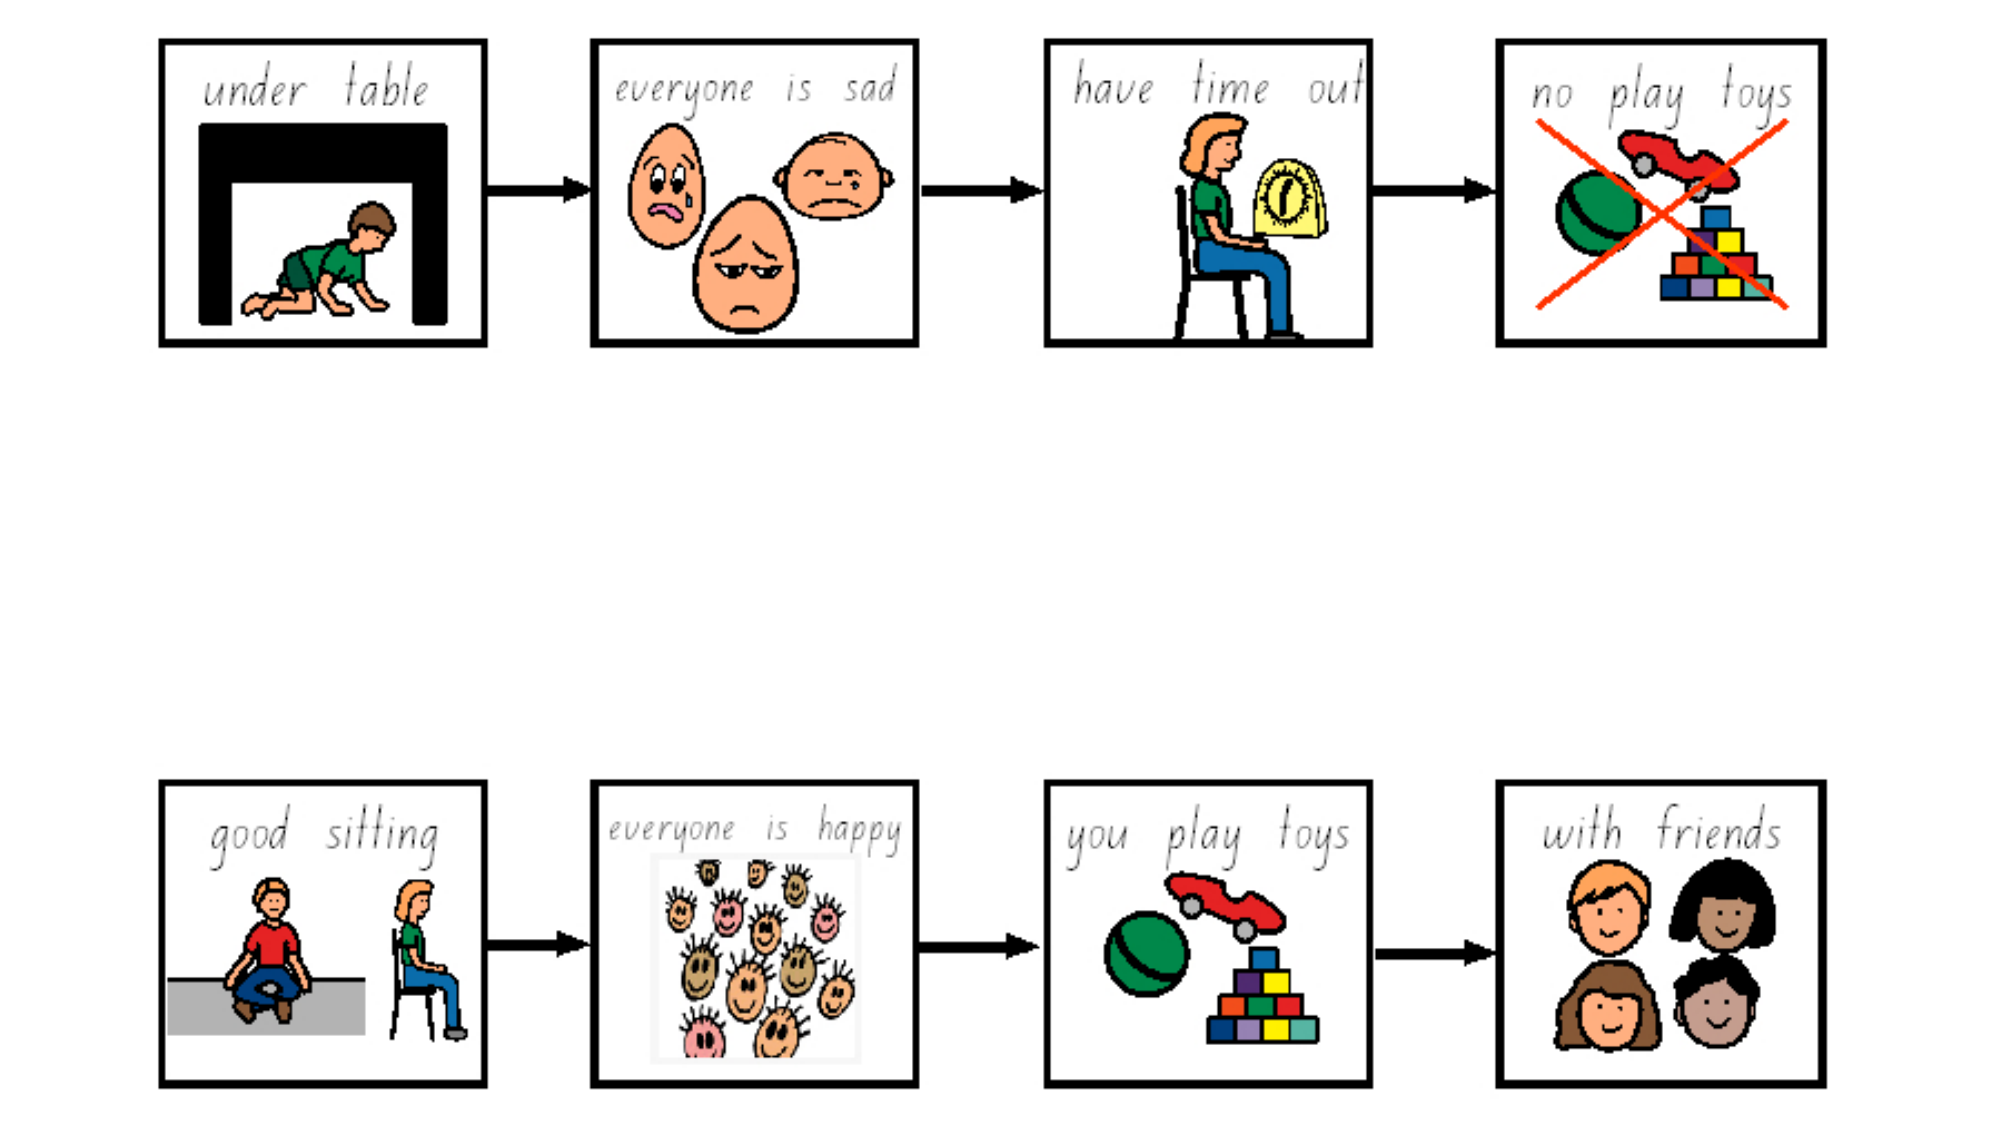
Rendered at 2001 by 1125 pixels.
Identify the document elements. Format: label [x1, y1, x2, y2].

picture [128, 0, 1872, 1125]
